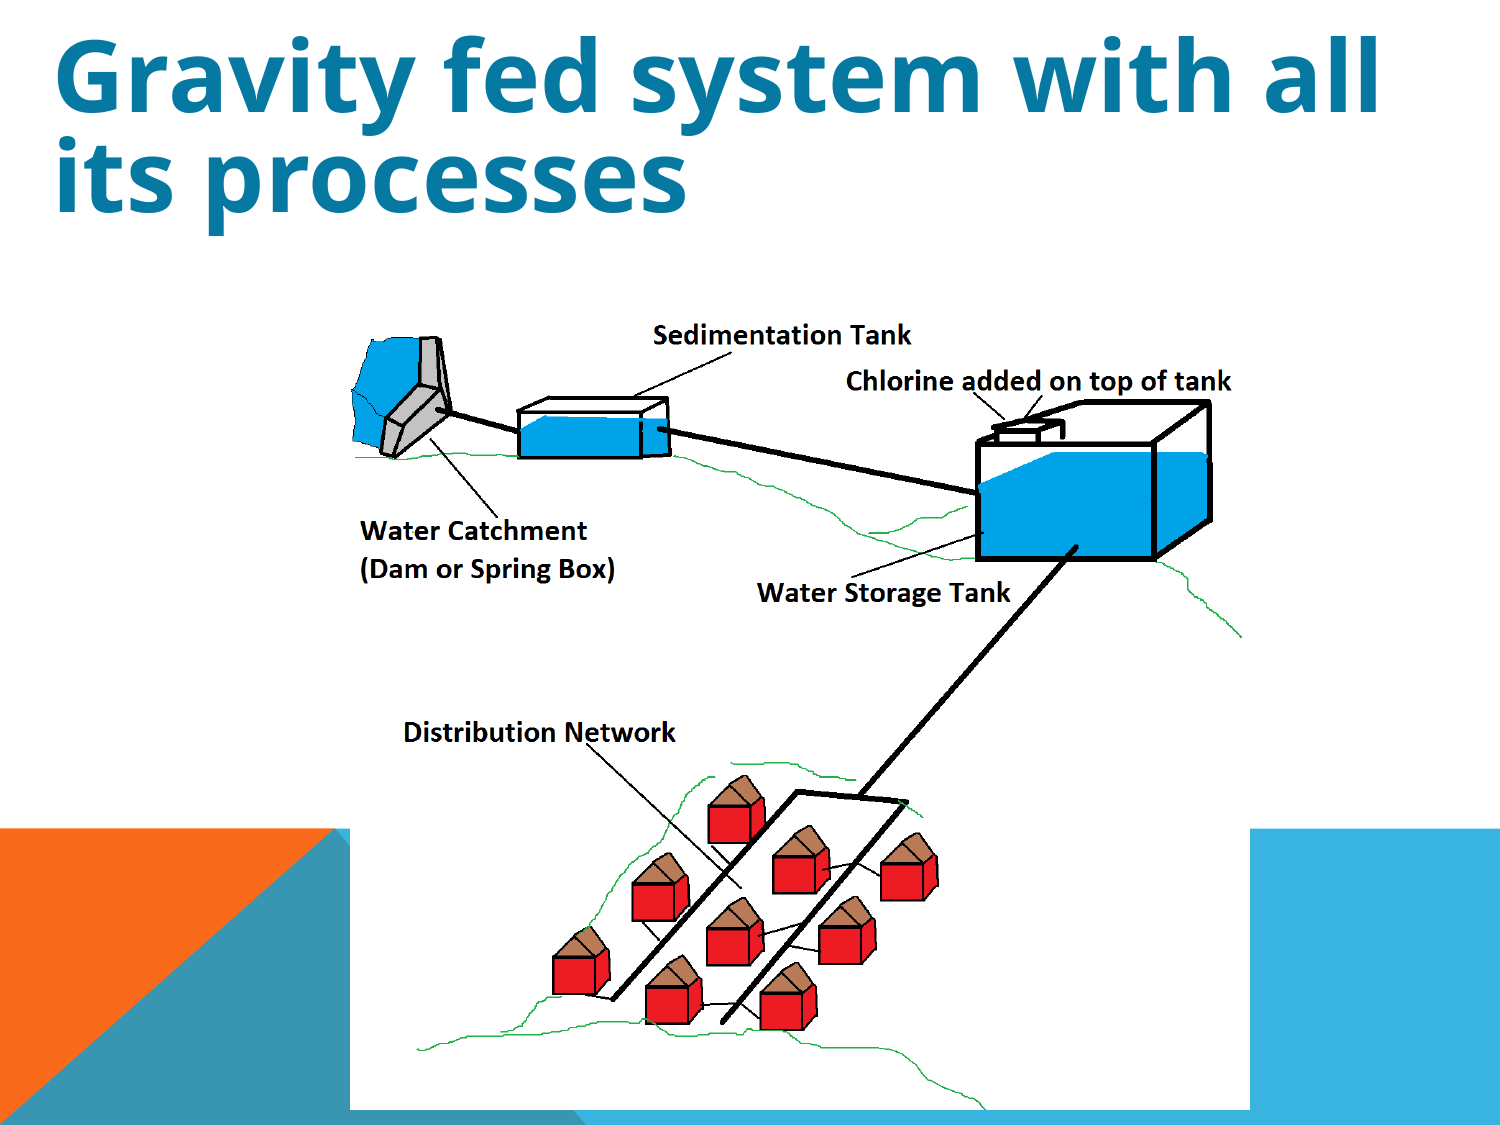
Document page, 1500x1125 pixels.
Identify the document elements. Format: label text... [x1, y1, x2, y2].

title Gravity fed system with all its processes [37, 87, 1500, 178]
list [349, 249, 1251, 1110]
